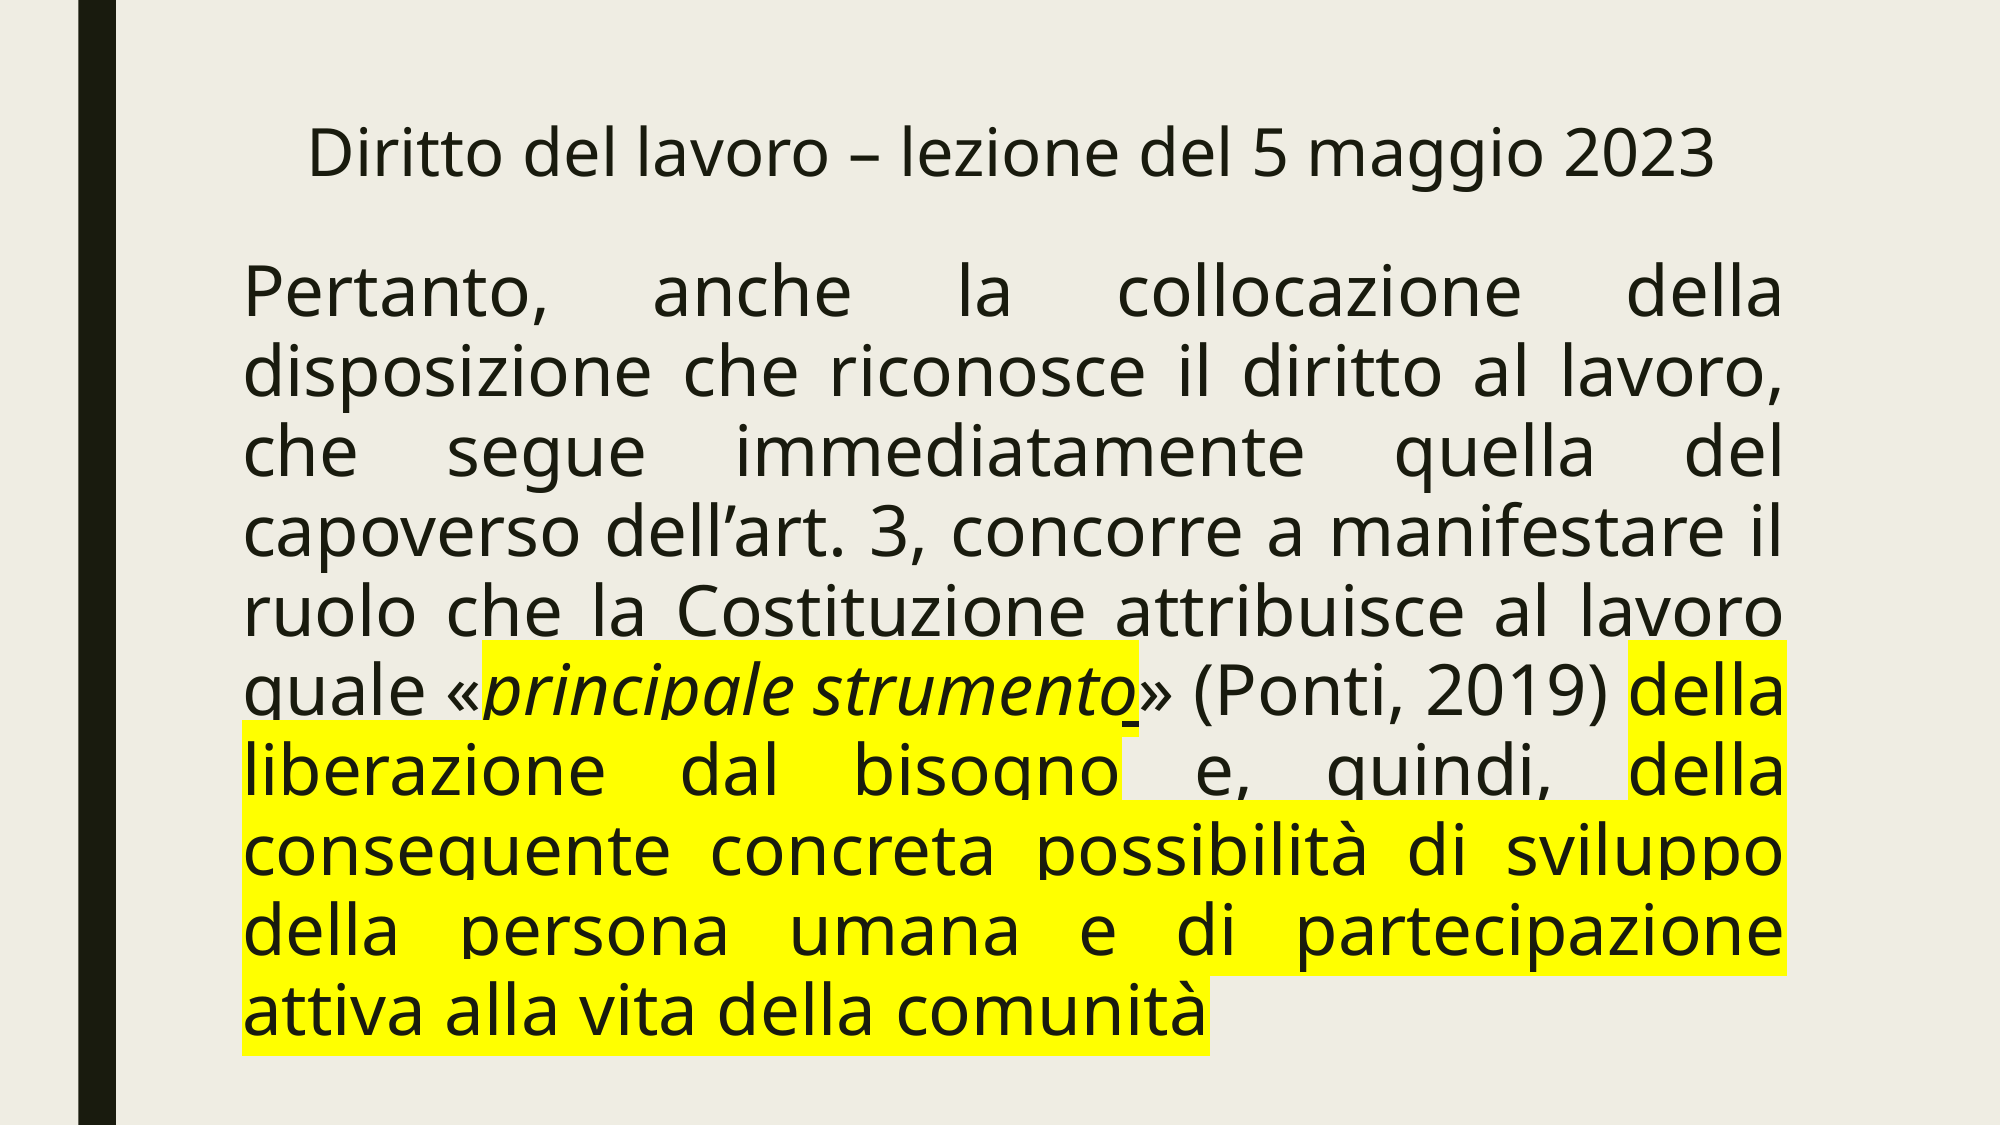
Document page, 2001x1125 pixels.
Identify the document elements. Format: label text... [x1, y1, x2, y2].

list Pertanto, anche la collocazione della disposizione che riconosce il diritto al lavoro, che segue immediatamente quella del capoverso dell’art. 3, concorre a manifestare il ruolo che la Costituzione attribuisce al lavoro quale «principale strumento» (Ponti, 2019) della liberazione dal bisogno e, quindi, della conseguente concreta possibilità di sviluppo della persona umana e di partecipazione attiva alla vita della comunità [227, 245, 1803, 1013]
title Diritto del lavoro – lezione del 5 maggio 2023 [225, 112, 1800, 246]
